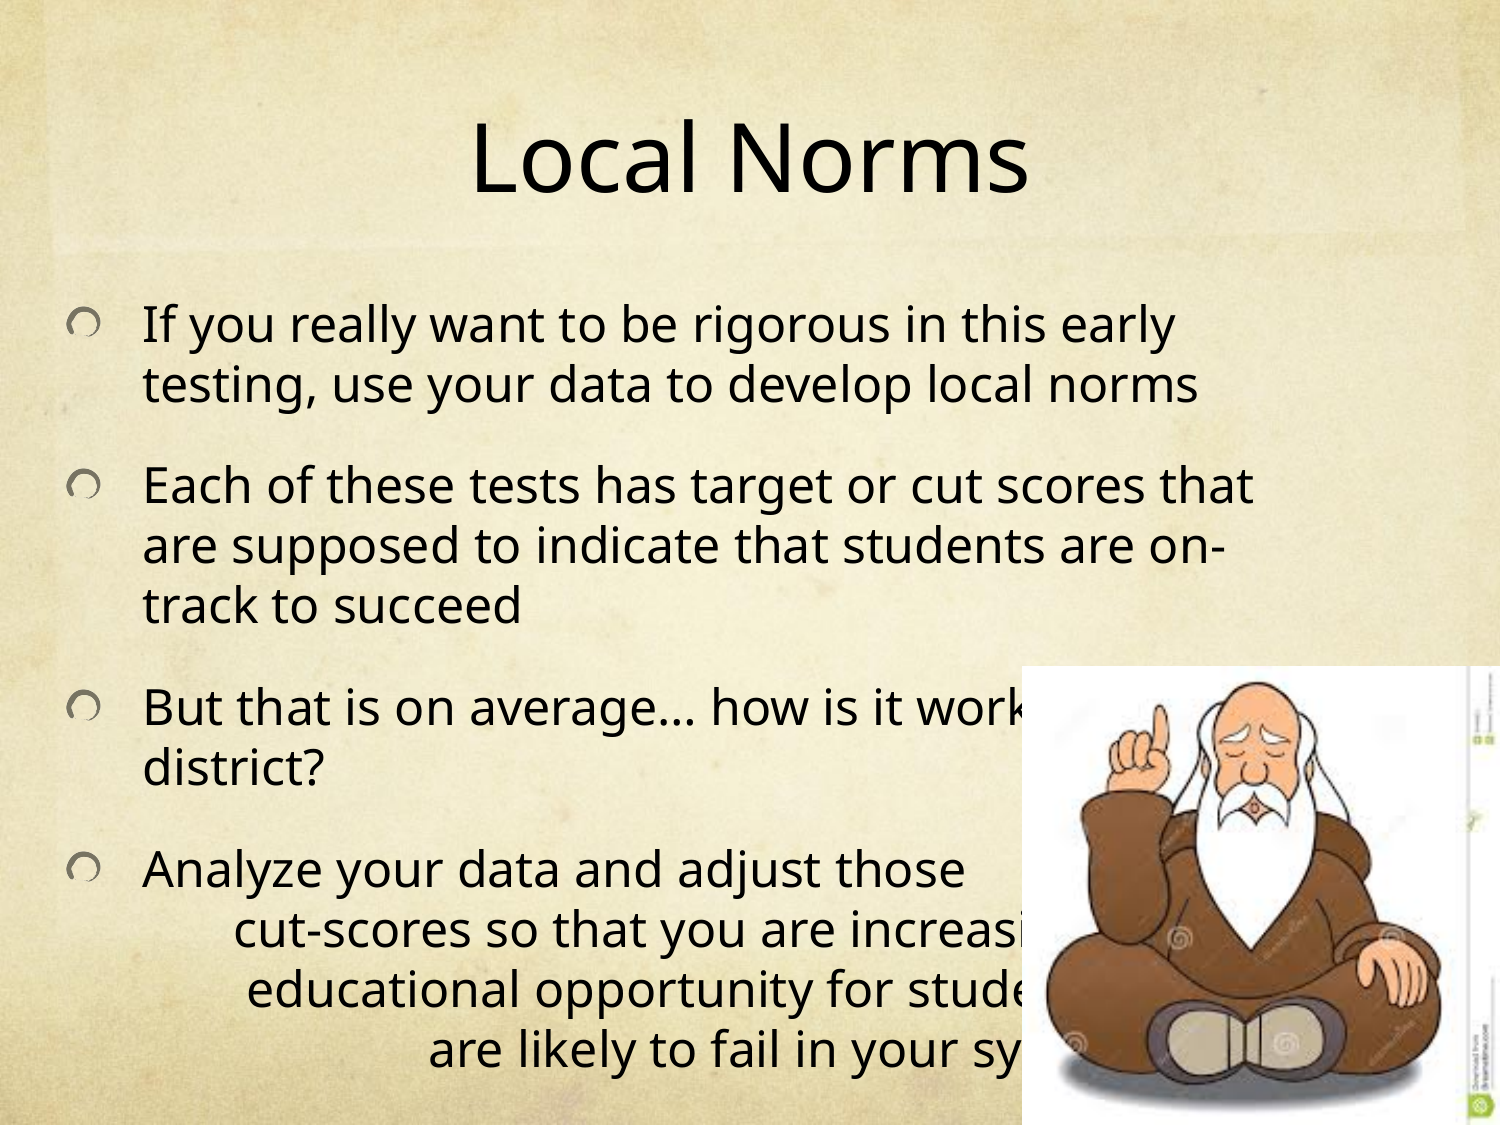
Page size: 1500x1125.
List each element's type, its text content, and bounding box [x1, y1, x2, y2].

picture [0, 0, 1500, 1125]
list If you really want to be rigorous in this early testing, use your data to develop local norms Each of these tests has target or cut scores that are supposed to indicate that students are on-track to succeed But that is on average… how is it working in your district? Analyze your data and adjust those cut-scores so that you are increasing educational opportunity for students who are likely to fail in your system [51, 284, 1350, 950]
title Local Norms [150, 82, 1350, 225]
